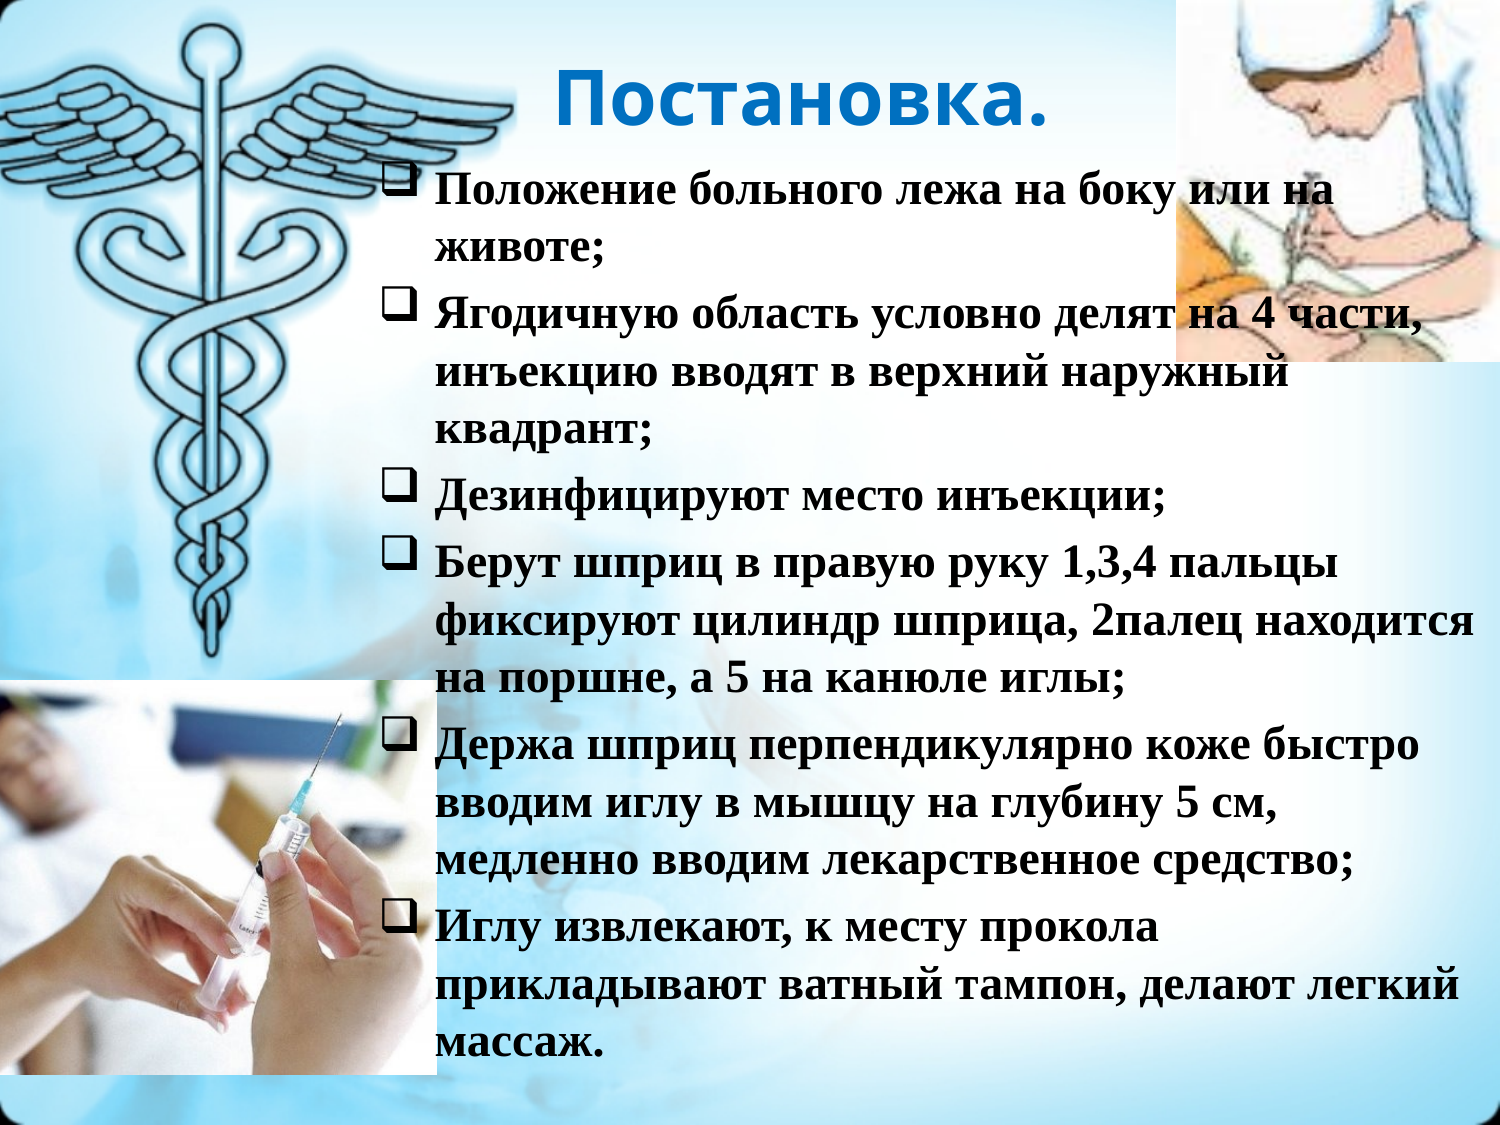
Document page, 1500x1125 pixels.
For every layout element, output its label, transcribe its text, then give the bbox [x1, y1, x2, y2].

list Положение больного лежа на боку или на животе; Ягодичную область условно делят на 4 части, инъекцию вводят в верхний наружный квадрант; Дезинфицируют место инъекции; Берут шприц в правую руку 1,3,4 пальцы фиксируют цилиндр шприца, 2палец находится на поршне, а 5 на канюле иглы; Держа шприц перпендикулярно коже быстро вводим иглу в мышцу на глубину 5 см, медленно вводим лекарственное средство; Иглу извлекают, к месту прокола прикладывают ватный тампон, делают легкий массаж. [363, 148, 1500, 1000]
title Постановка. [537, 31, 1171, 148]
picture [0, 0, 1500, 1125]
